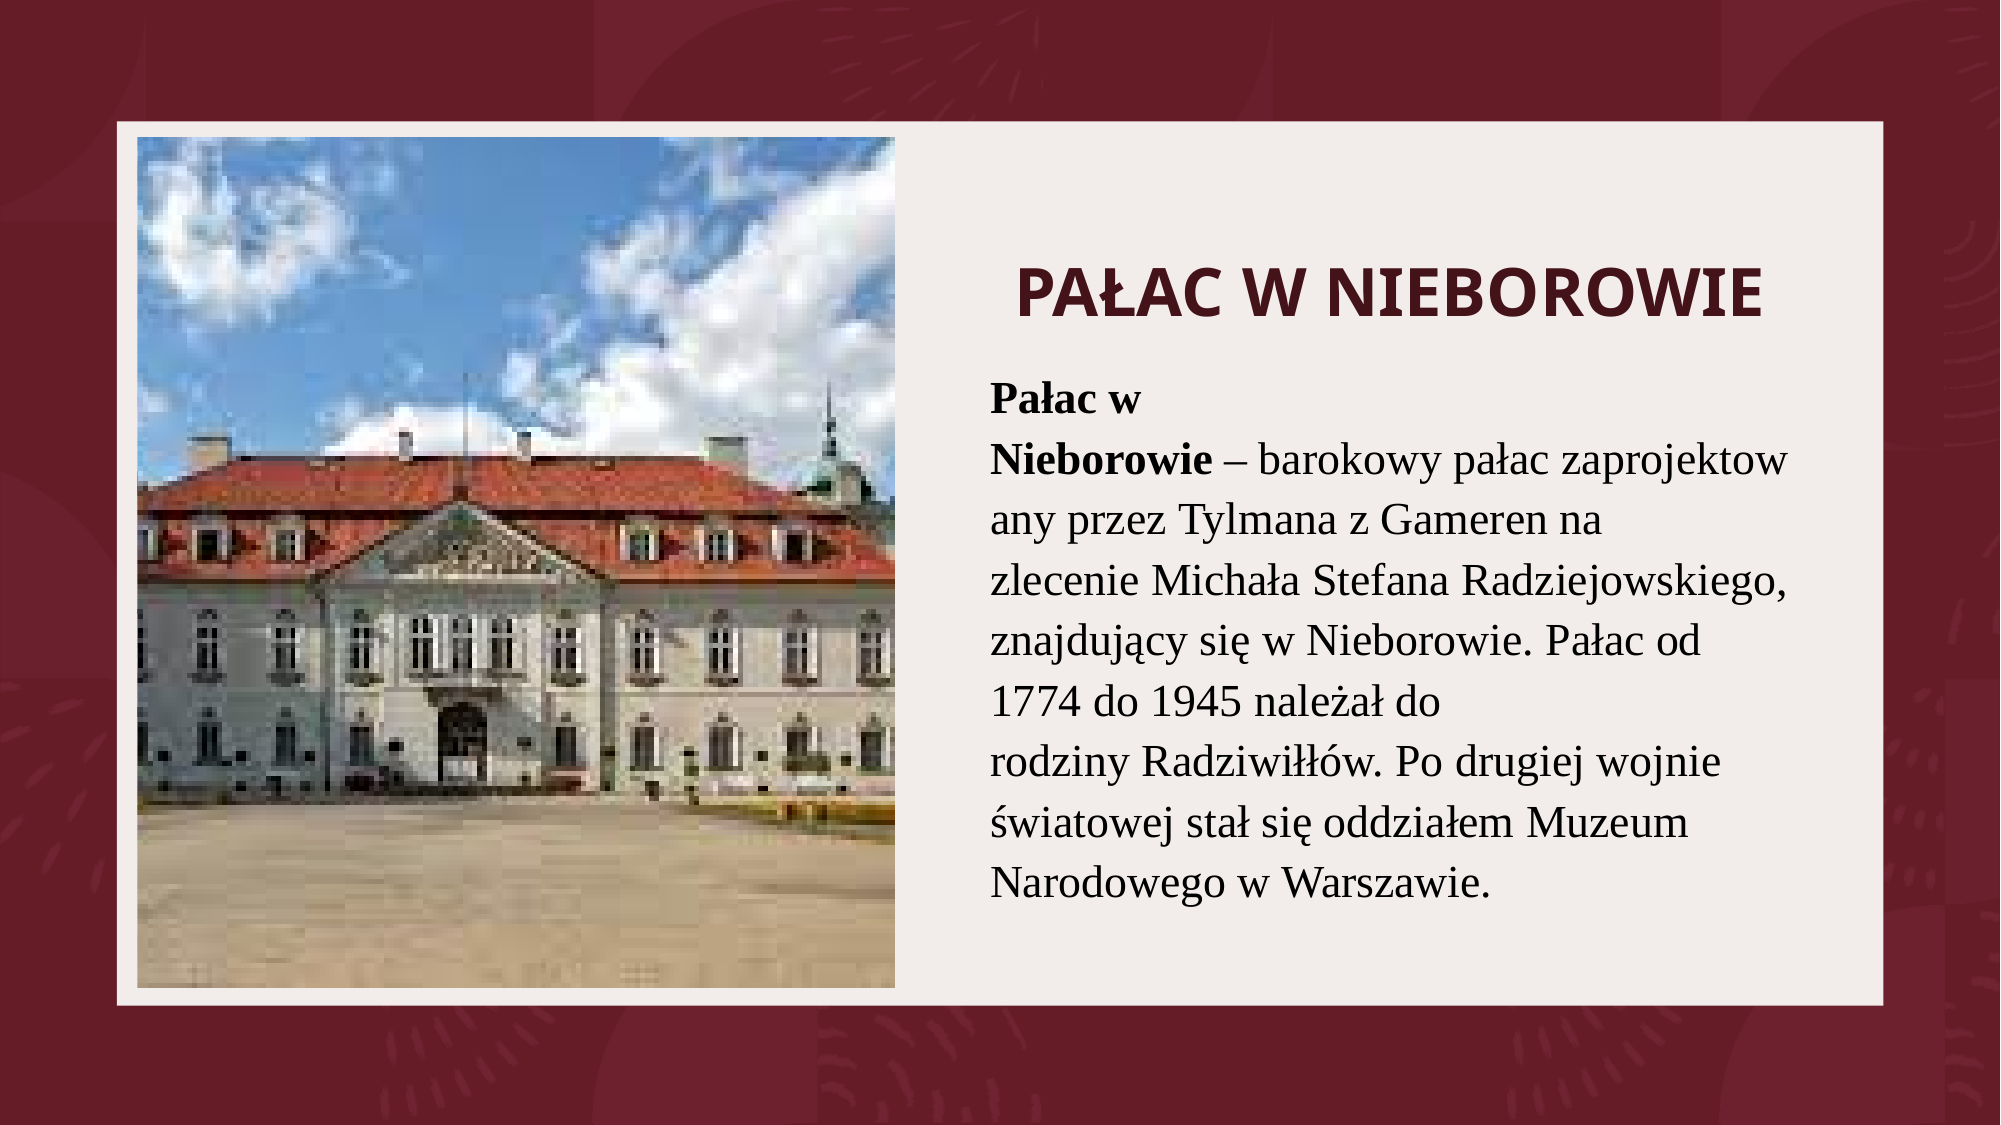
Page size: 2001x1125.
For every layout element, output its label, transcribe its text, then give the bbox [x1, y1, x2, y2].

subtitle Pałac w Nieborowie – barokowy pałac zaprojektowany przez Tylmana z Gameren na zlecenie Michała Stefana Radziejowskiego, znajdujący się w Nieborowie. Pałac od 1774 do 1945 należał do rodziny Radziwiłłów. Po drugiej wojnie światowej stał się oddziałem Muzeum Narodowego w Warszawie. [975, 355, 1806, 969]
picture [137, 137, 895, 988]
text_box [116, 120, 1884, 1007]
title PAŁAC W NIEBOROWIE [975, 174, 1806, 338]
text_box [0, 0, 2000, 1125]
